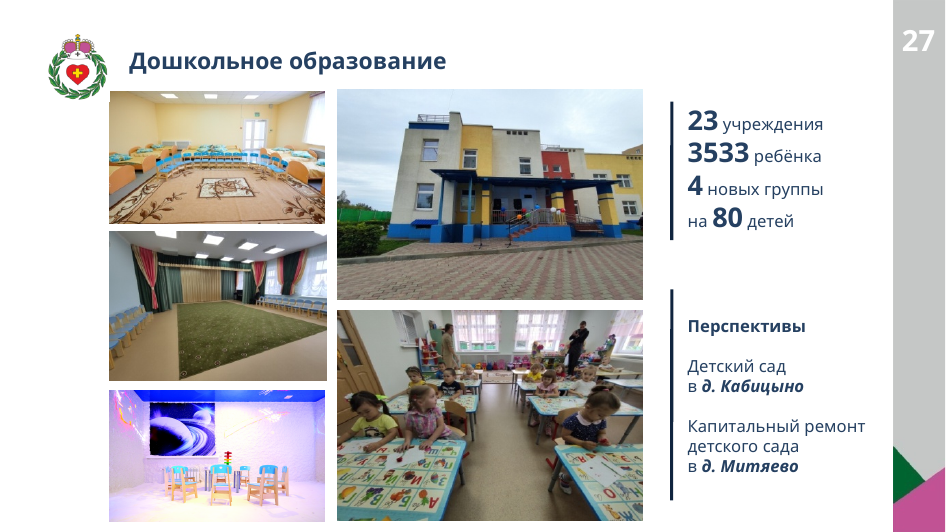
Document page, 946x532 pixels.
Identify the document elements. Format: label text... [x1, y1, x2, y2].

text_box Перспективы Детский сад в д. Кабицыно Капитальный ремонт детского сада в д. Митяево [679, 293, 888, 499]
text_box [108, 89, 643, 523]
picture [43, 30, 110, 102]
picture [893, 0, 946, 532]
text_box 23 учреждения 3533 ребёнка 4 новых группы на 80 детей [679, 107, 888, 230]
text_box Дошкольное образование [120, 38, 611, 83]
